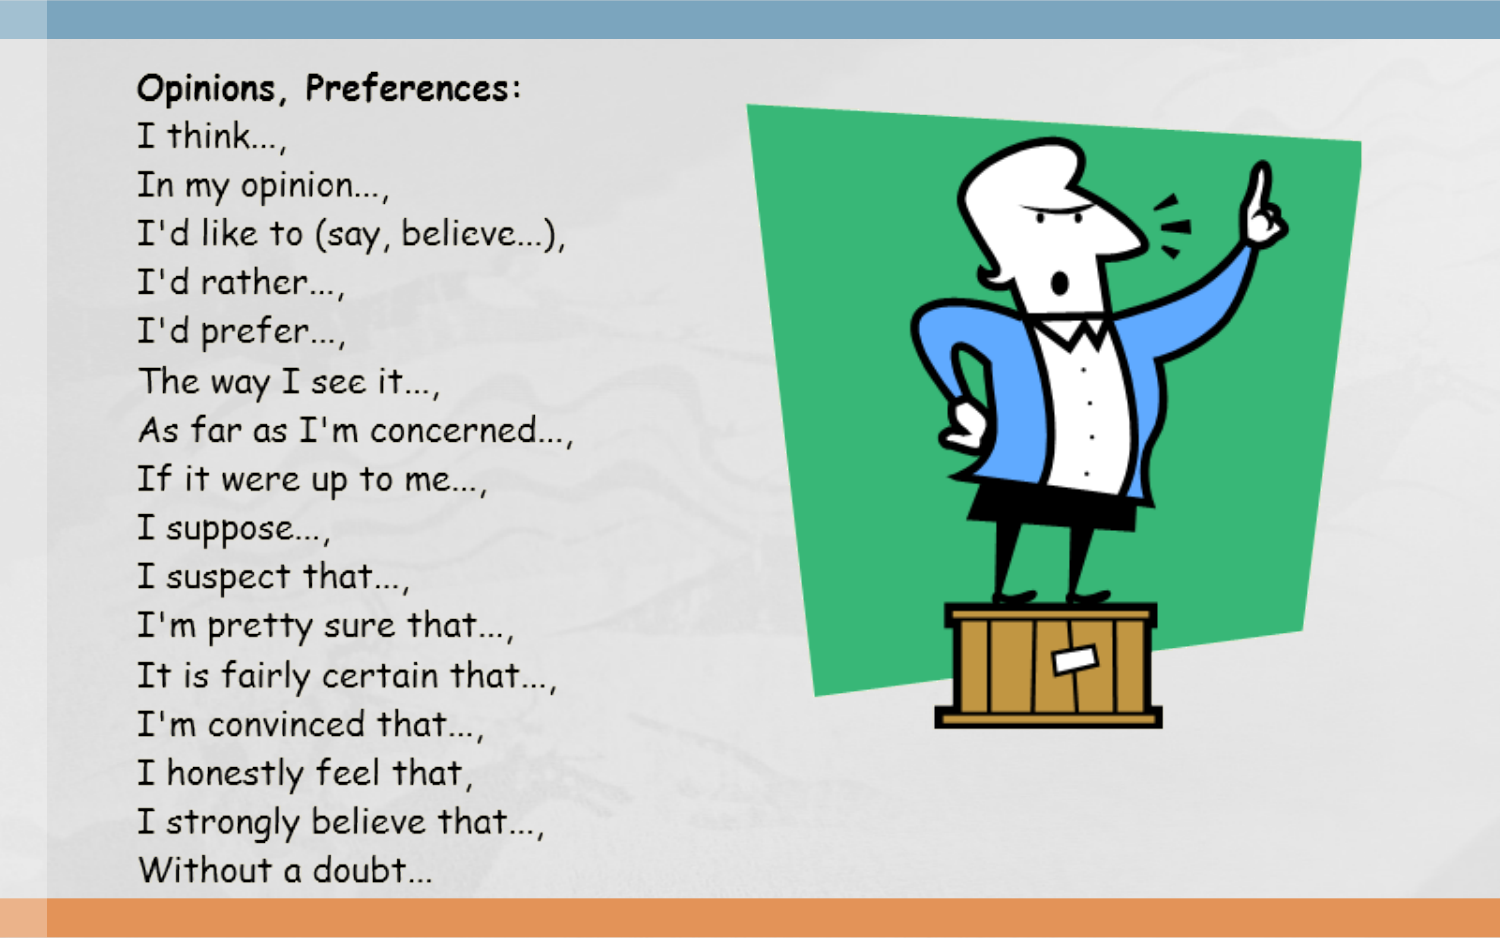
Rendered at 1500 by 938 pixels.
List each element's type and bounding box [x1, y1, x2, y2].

picture [88, 55, 1454, 930]
